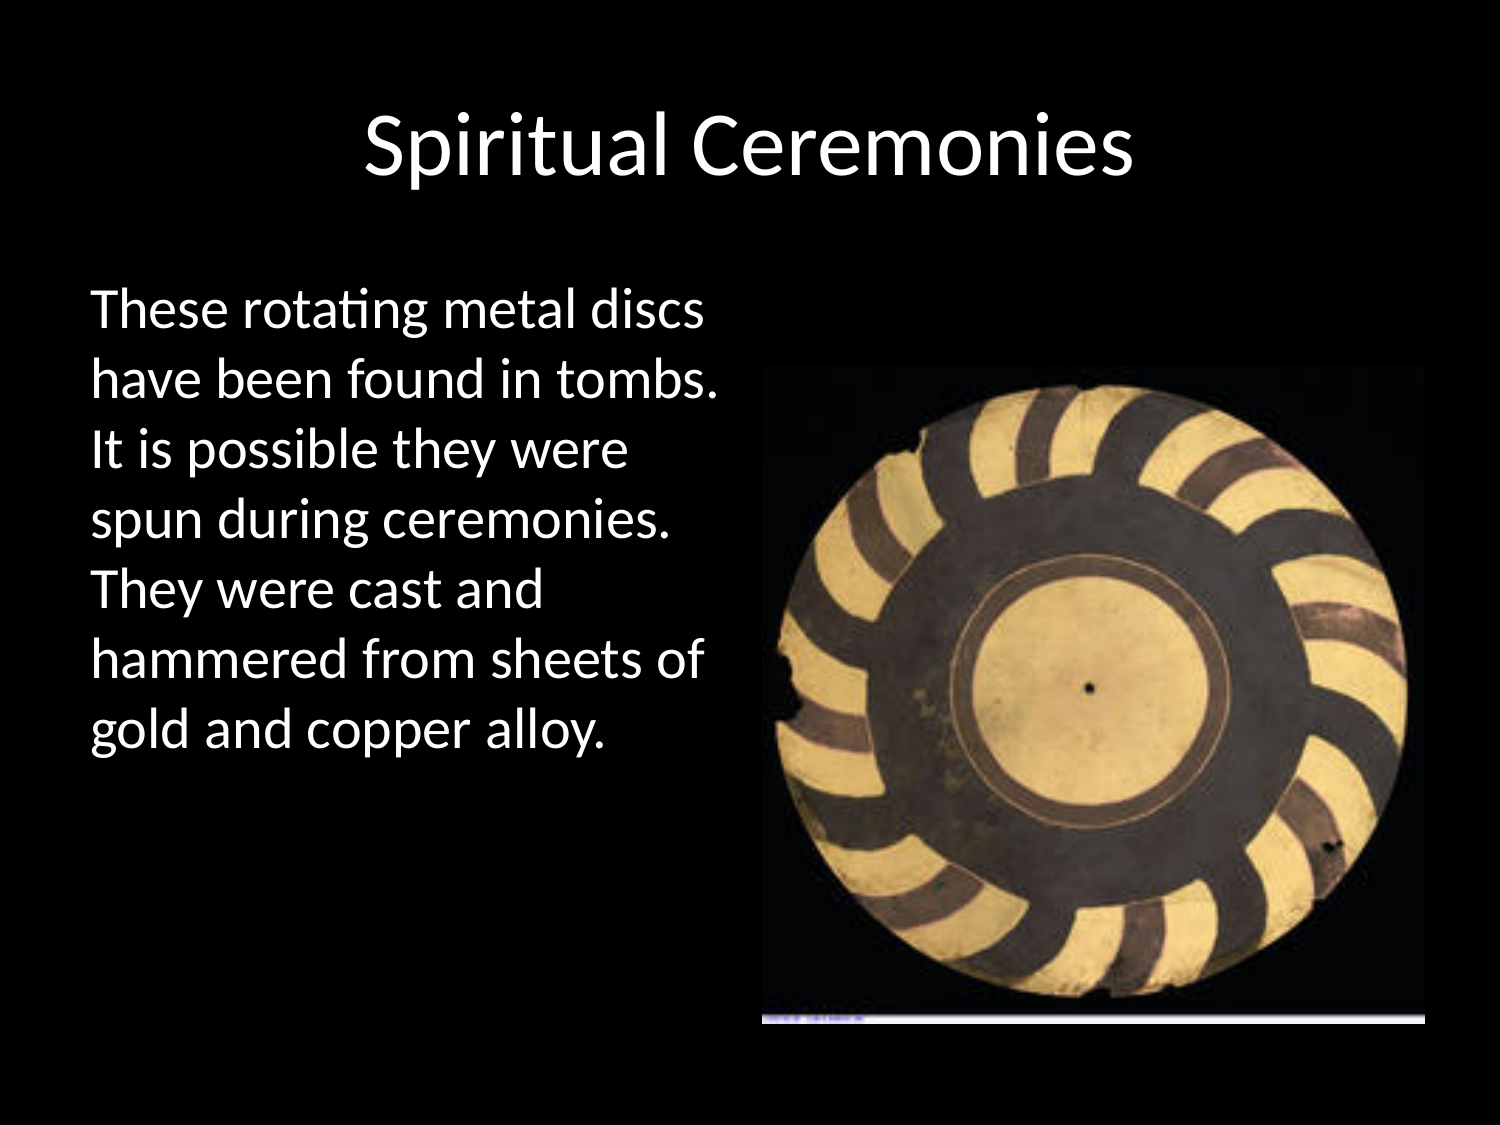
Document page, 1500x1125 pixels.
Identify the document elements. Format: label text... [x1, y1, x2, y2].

title Spiritual Ceremonies [75, 45, 1425, 233]
list These rotating metal discs have been found in tombs. It is possible they were spun during ceremonies. They were cast and hammered from sheets of gold and copper alloy. [75, 262, 738, 1005]
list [762, 323, 1426, 1067]
